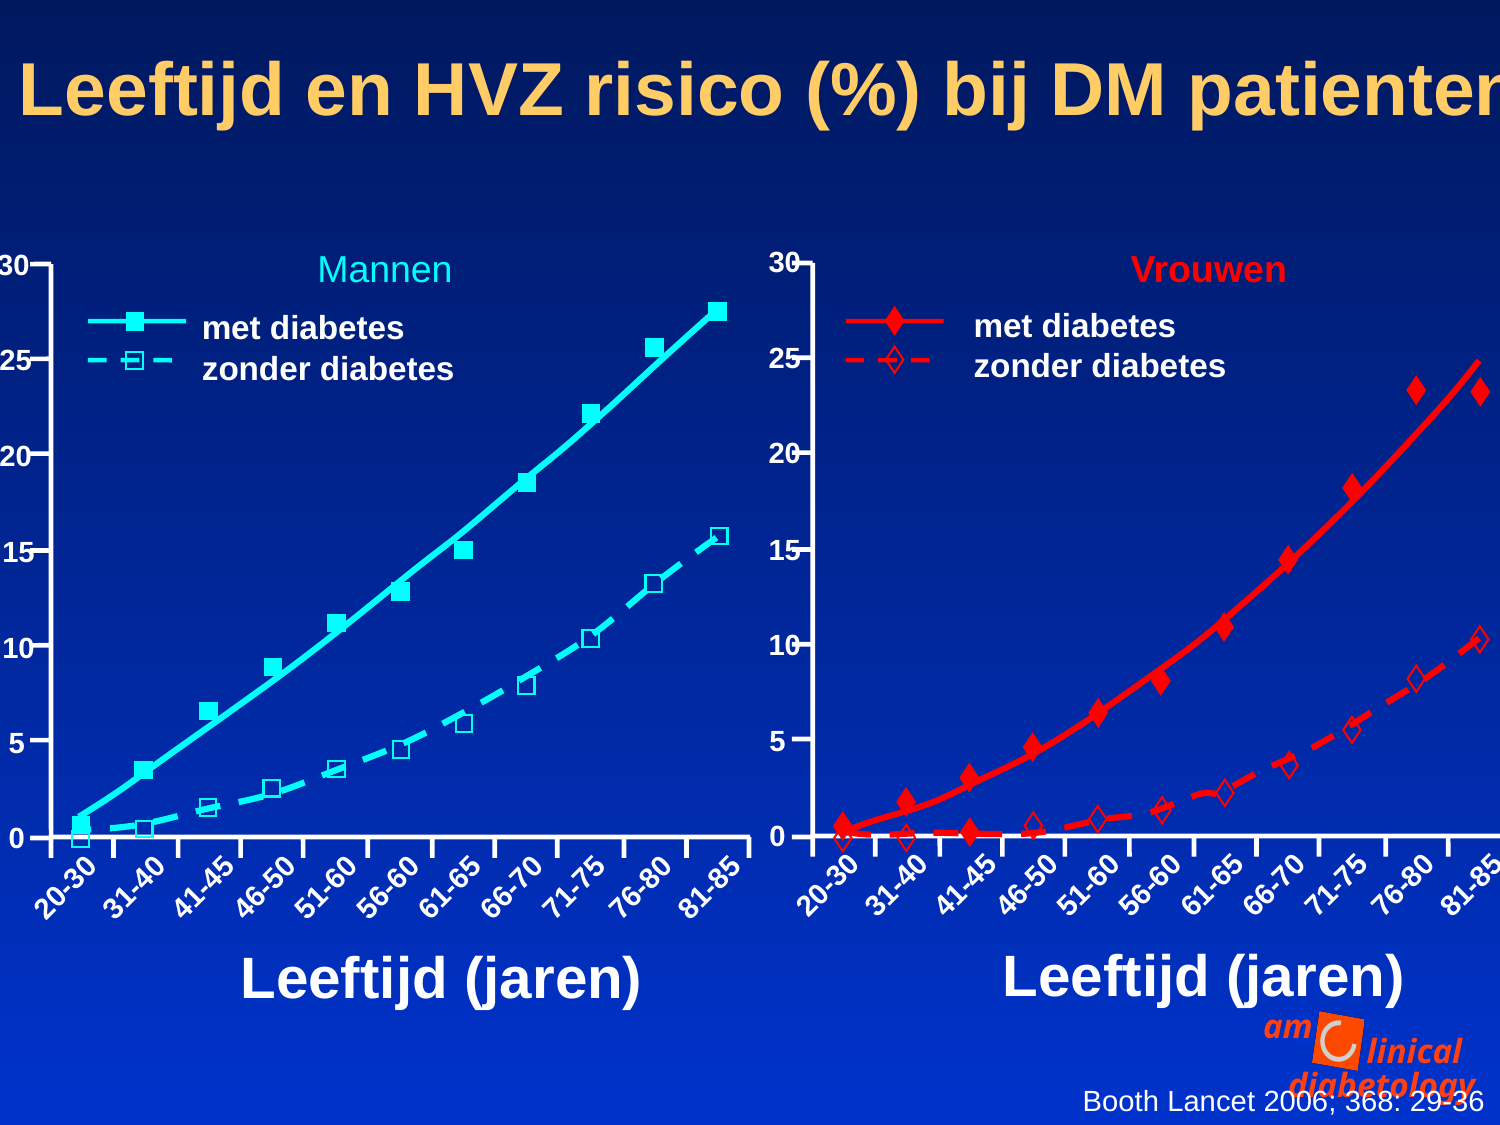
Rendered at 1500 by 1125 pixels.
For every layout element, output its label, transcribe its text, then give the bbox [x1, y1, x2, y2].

text_box [847, 360, 1480, 830]
text_box 81-85 [1415, 866, 1500, 939]
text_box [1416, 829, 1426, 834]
text_box 10 [753, 619, 786, 669]
text_box [78, 309, 717, 817]
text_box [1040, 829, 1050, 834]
text_box 76-80 [584, 866, 692, 933]
text_box [1471, 378, 1490, 405]
text_box [847, 638, 1480, 834]
text_box 30 [0, 238, 45, 289]
text_box Leeftijd (jaren) [225, 933, 658, 1018]
text_box 71-75 [1280, 866, 1383, 931]
text_box [1154, 807, 1171, 824]
text_box met diabetes zonder diabetes [187, 299, 470, 394]
text_box 20 [753, 427, 786, 477]
text_box [125, 352, 143, 369]
text_box [1092, 709, 1107, 727]
text_box [646, 578, 663, 592]
text_box Leeftijd (jaren) [987, 931, 1420, 1016]
text_box 20 [0, 429, 24, 480]
text_box [126, 322, 144, 330]
text_box [328, 768, 345, 778]
text_box 81-85 [653, 859, 763, 941]
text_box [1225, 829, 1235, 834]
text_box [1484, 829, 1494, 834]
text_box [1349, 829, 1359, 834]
text_box Leeftijd en HVZ risico (%) bij DM patienten [7, 50, 1500, 136]
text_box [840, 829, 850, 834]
text_box 20-30 [9, 865, 116, 941]
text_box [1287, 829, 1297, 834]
text_box [582, 630, 600, 648]
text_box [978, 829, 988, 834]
text_box 66-70 [455, 866, 556, 933]
text_box [265, 792, 281, 797]
text_box 25 [0, 334, 24, 384]
text_box 15 [753, 523, 786, 574]
text_box [646, 339, 663, 356]
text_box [29, 263, 52, 839]
text_box 20-30 [771, 865, 876, 939]
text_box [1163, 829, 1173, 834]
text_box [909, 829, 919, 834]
text_box 15 [0, 526, 24, 576]
text_box 25 [753, 331, 786, 382]
text_box Booth Lancet 2006; 368: 29-36 [682, 1074, 1500, 1125]
text_box 5 [754, 714, 786, 765]
text_box 30 [753, 236, 816, 287]
text_box 56-60 [331, 866, 432, 933]
text_box [710, 527, 728, 545]
text_box [138, 768, 152, 779]
text_box 56-60 [1094, 866, 1192, 931]
text_box 61-65 [1155, 866, 1254, 931]
text_box [885, 307, 904, 321]
text_box 46-50 [970, 866, 1068, 931]
text_box [126, 313, 144, 321]
text_box [392, 741, 410, 758]
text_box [791, 262, 813, 838]
text_box 61-65 [393, 866, 494, 933]
text_box [709, 303, 726, 320]
text_box 71-75 [518, 866, 623, 933]
text_box [72, 830, 89, 835]
text_box 41-45 [909, 866, 1007, 939]
text_box 46-50 [208, 866, 309, 933]
text_box 51-60 [270, 866, 370, 933]
text_box [83, 537, 717, 830]
text_box [1030, 752, 1039, 761]
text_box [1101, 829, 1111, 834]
text_box [1407, 377, 1426, 404]
text_box 5 [0, 716, 24, 767]
text_box [885, 346, 904, 373]
text_box [582, 405, 595, 416]
text_box 0 [0, 812, 40, 862]
text_box 0 [754, 809, 801, 860]
text_box 66-70 [1217, 866, 1316, 931]
text_box [264, 658, 277, 668]
text_box [199, 702, 217, 720]
text_box 31-40 [840, 866, 945, 939]
text_box [517, 677, 535, 694]
text_box met diabetes zonder diabetes [949, 297, 1242, 392]
text_box [455, 715, 473, 732]
text_box [455, 541, 473, 559]
text_box [518, 474, 536, 491]
text_box [1471, 626, 1489, 653]
text_box [135, 761, 147, 771]
text_box 10 [0, 621, 24, 672]
text_box 41-45 [146, 866, 247, 941]
text_box [1152, 669, 1170, 695]
text_box [1343, 722, 1361, 743]
text_box [1090, 819, 1107, 833]
text_box [1413, 680, 1425, 692]
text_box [48, 836, 751, 859]
text_box [834, 813, 852, 832]
text_box 31-40 [78, 866, 185, 941]
text_box [1280, 757, 1298, 779]
text_box 76-80 [1346, 866, 1451, 931]
text_box [1216, 788, 1234, 806]
picture [1304, 1016, 1365, 1071]
text_box [199, 807, 217, 816]
text_box [1284, 558, 1297, 573]
text_box [836, 825, 847, 834]
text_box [810, 835, 1500, 857]
text_box [966, 783, 975, 791]
text_box [1216, 618, 1233, 641]
text_box [72, 816, 90, 830]
text_box Mannen [302, 237, 468, 298]
text_box [886, 322, 903, 335]
text_box [392, 583, 409, 600]
text_box [135, 823, 153, 835]
text_box Vrouwen [1115, 237, 1302, 298]
text_box 51-60 [1032, 866, 1130, 931]
